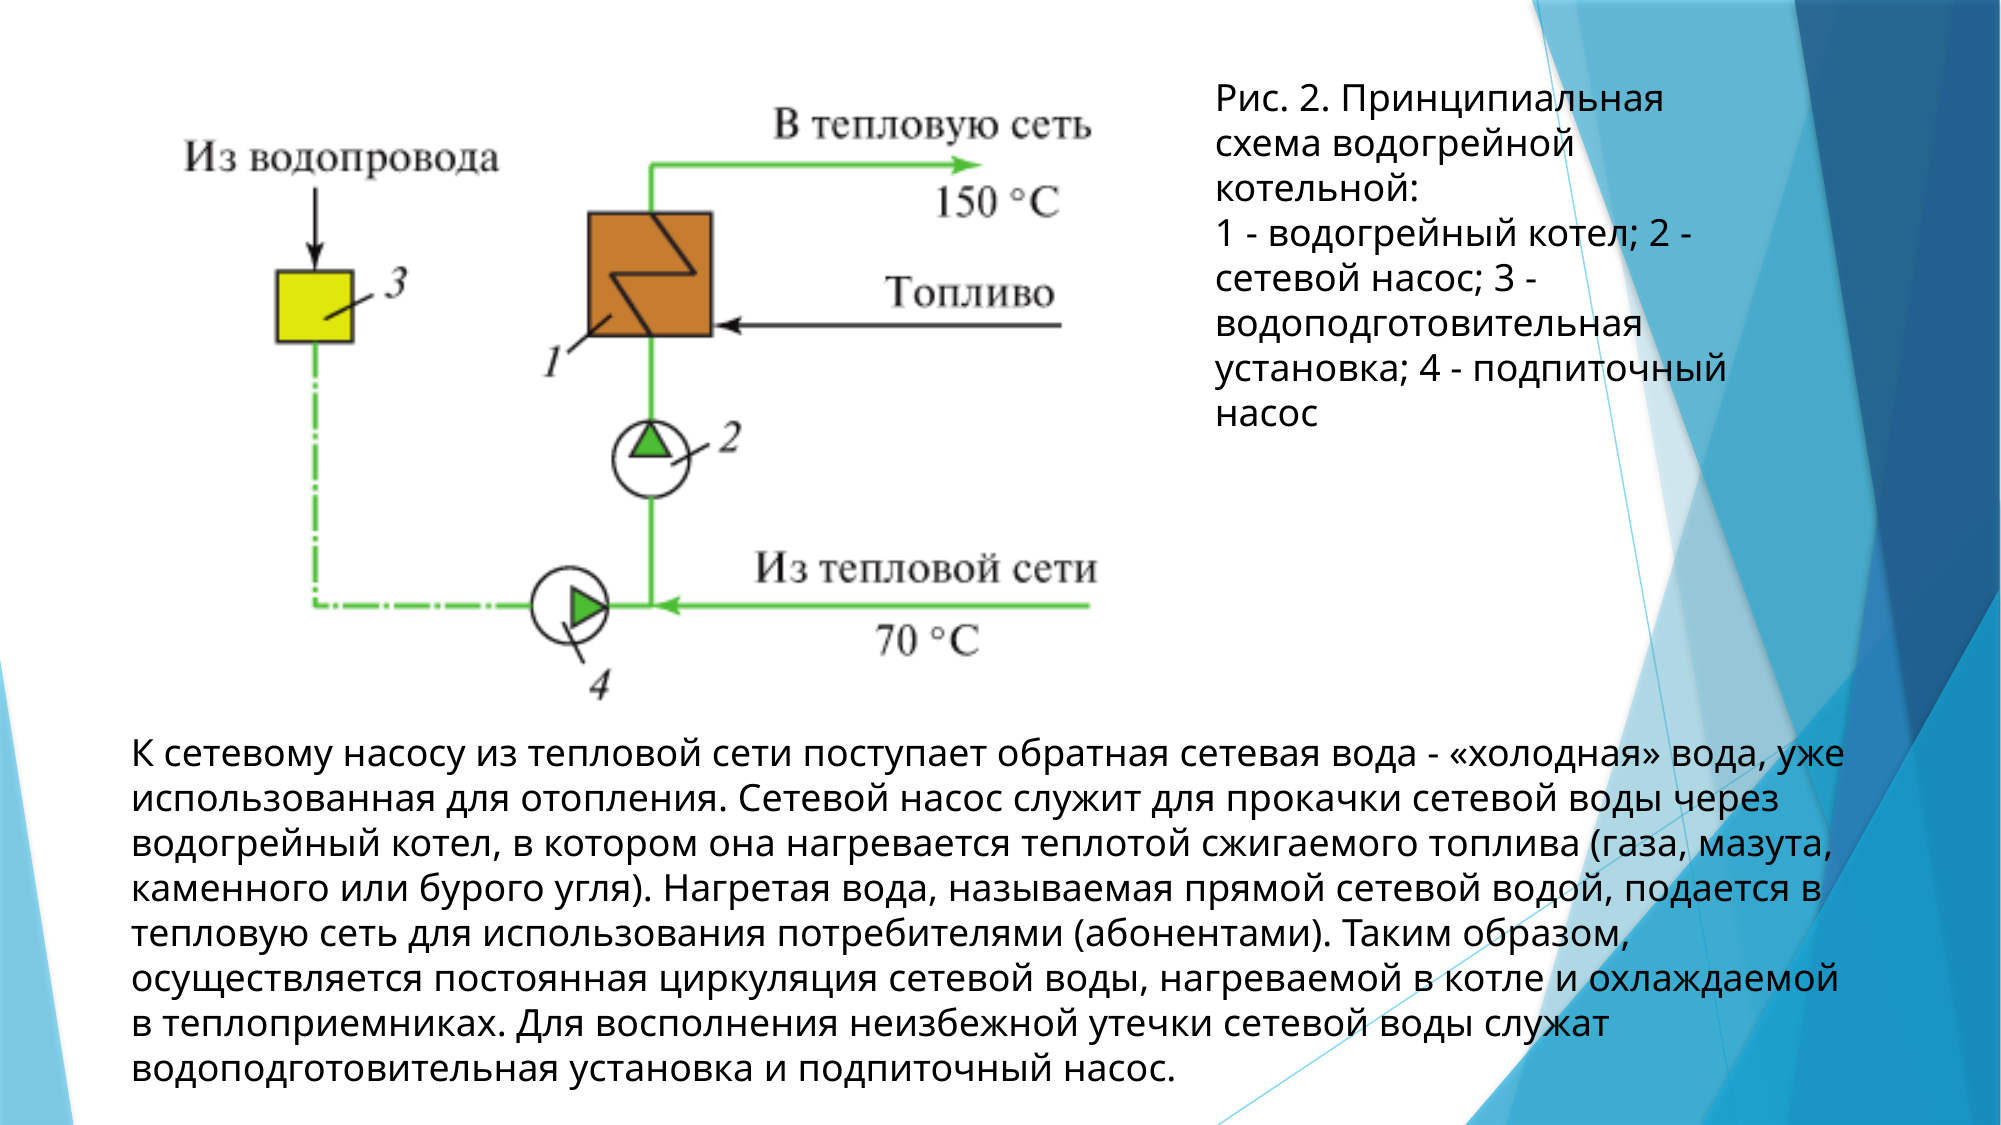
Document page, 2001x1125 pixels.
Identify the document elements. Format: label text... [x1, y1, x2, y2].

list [115, 10, 1188, 723]
text_box Рис. 2. Принципиальная схема водогрейной котельной: 1 - водогрейный котел; 2 - сетевой насос; 3 - водоподготовительная установка; 4 - подпиточный насос [1200, 66, 1751, 486]
text_box К сетевому насосу из тепловой сети поступает обратная сетевая вода - «холодная» вода, уже использованная для отопления. Сетевой насос служит для прокачки сетевой воды через водогрейный котел, в котором она нагревается теплотой сжигаемого топлива (газа, мазута, каменного или бурого угля). Нагретая вода, называемая прямой сетевой водой, подается в тепловую сеть для использования потребителями (абонентами). Таким образом, осуществляется постоянная циркуляция сетевой воды, нагреваемой в котле и охлаждаемой в теплоприемниках. Для восполнения неизбежной утечки сетевой воды служат водоподготовительная установка и подпиточный насос. [116, 722, 1875, 1125]
